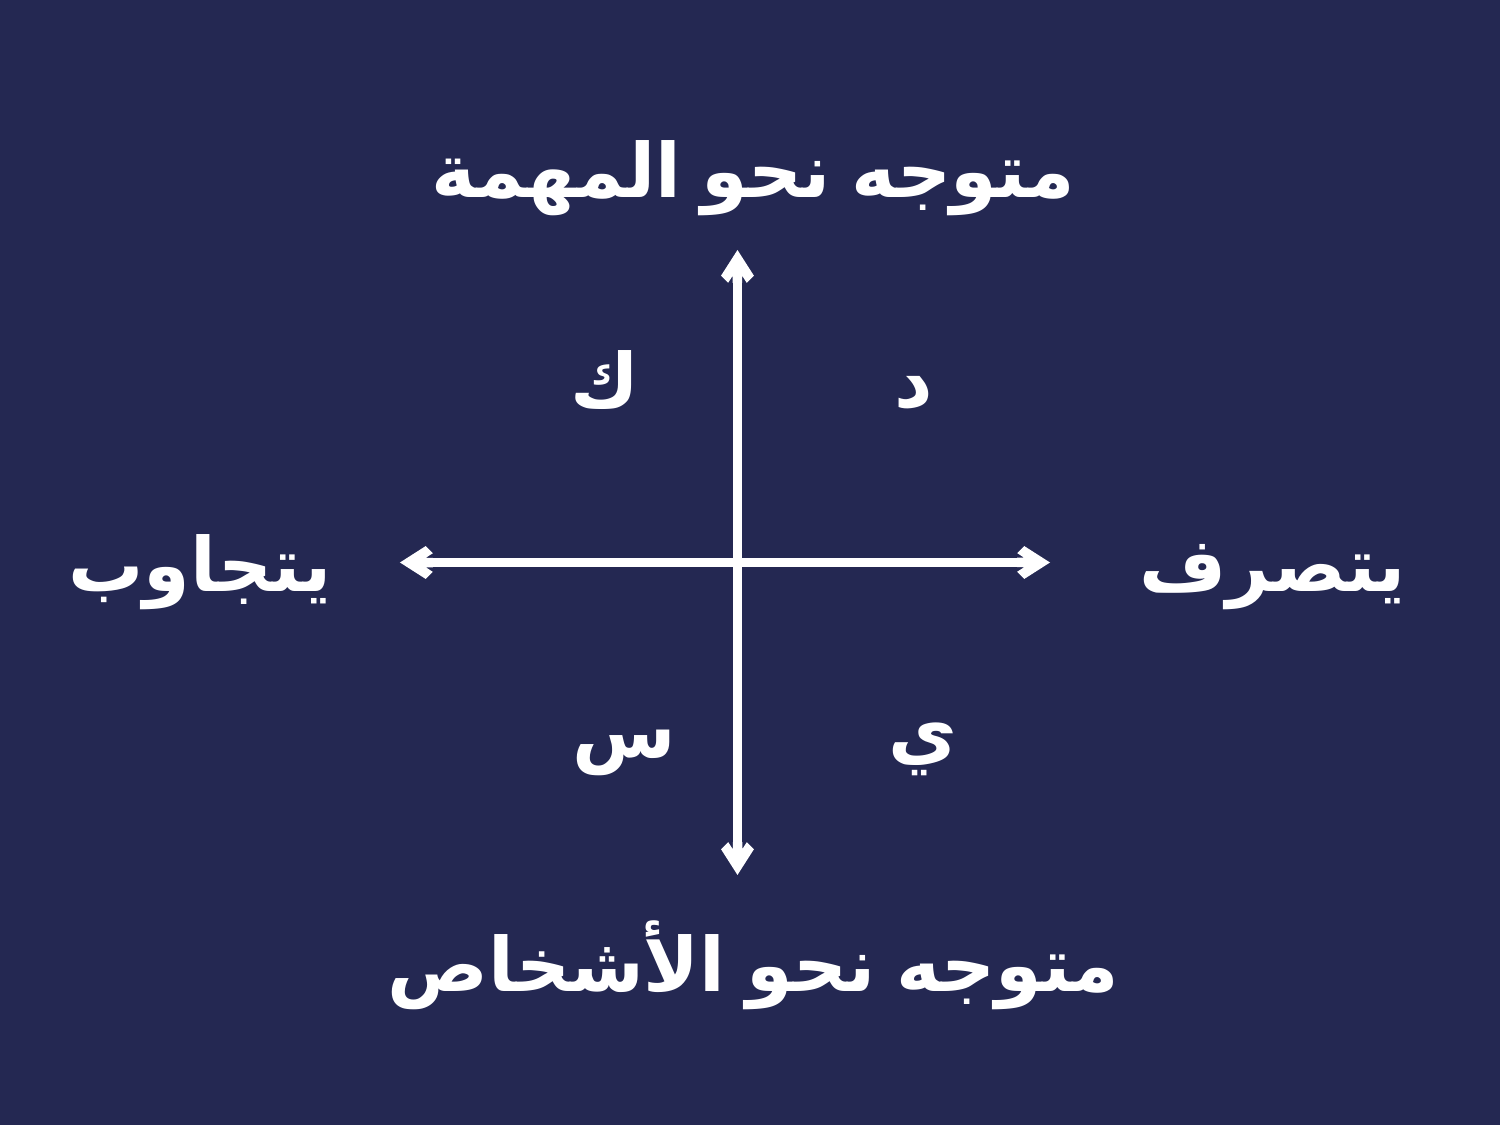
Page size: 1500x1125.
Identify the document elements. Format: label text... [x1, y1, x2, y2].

text_box يتصرف [1045, 509, 1500, 615]
text_box يتجاوب [0, 509, 400, 615]
text_box متوجه نحو الأشخاص [372, 909, 1135, 1015]
text_box د [880, 324, 949, 430]
text_box س [557, 674, 691, 780]
text_box ي [873, 674, 973, 780]
text_box ك [555, 324, 654, 430]
text_box متوجه نحو المهمة [416, 115, 1091, 221]
